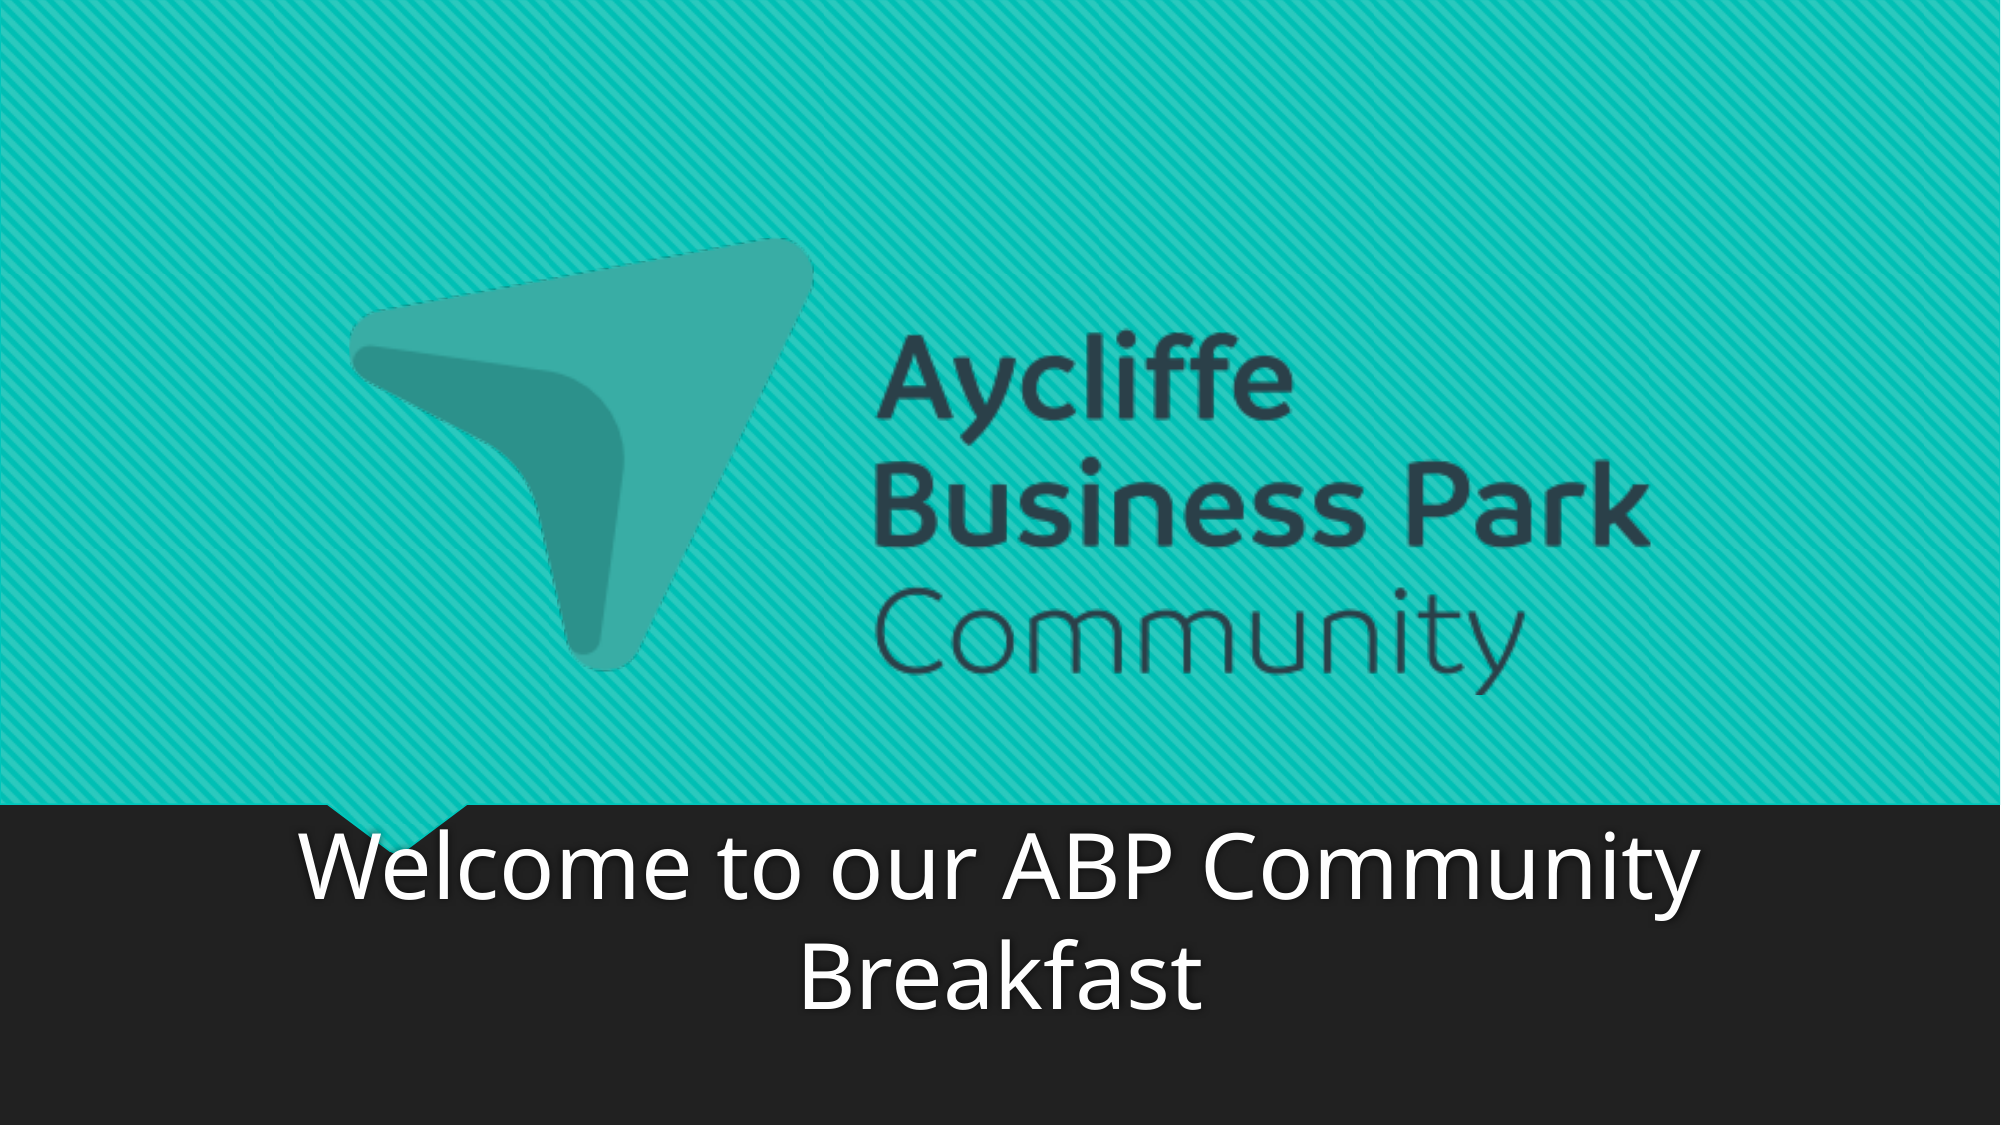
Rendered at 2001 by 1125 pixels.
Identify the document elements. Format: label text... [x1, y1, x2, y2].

title Welcome to our ABP Community Breakfast [132, 858, 1868, 1036]
picture [349, 237, 1651, 695]
